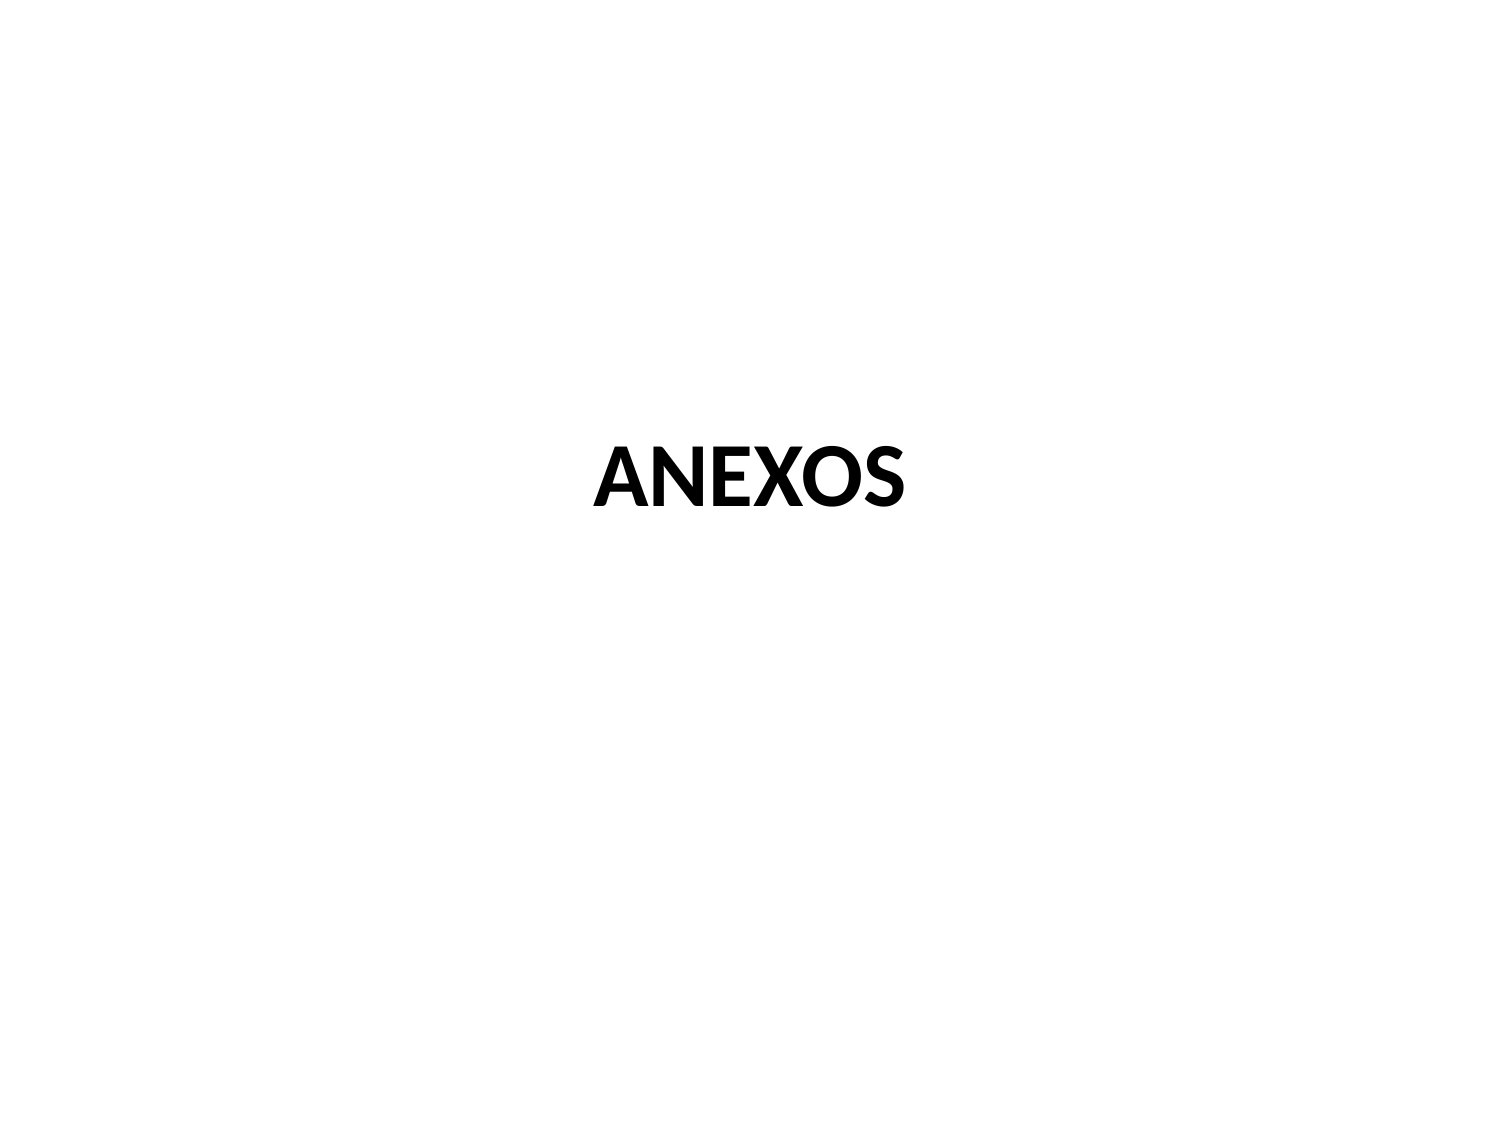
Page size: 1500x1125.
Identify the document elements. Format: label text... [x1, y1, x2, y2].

title ANEXOS [111, 348, 1388, 592]
